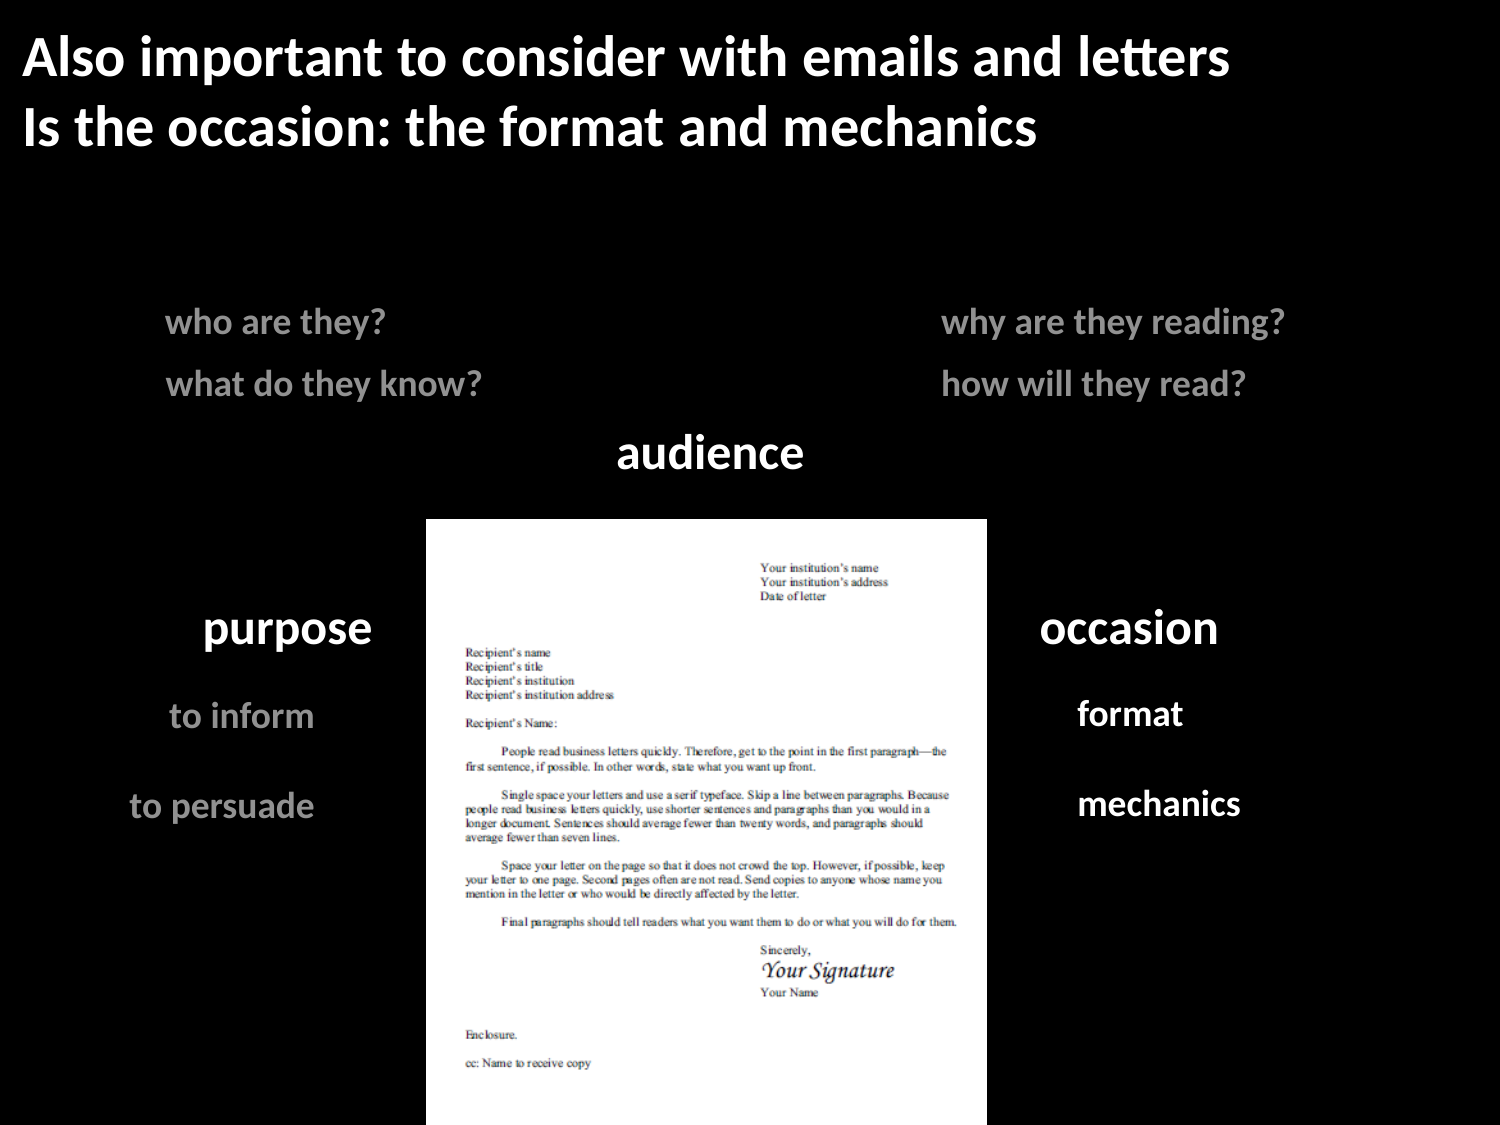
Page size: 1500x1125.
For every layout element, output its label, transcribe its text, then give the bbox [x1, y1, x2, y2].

text_box who are they? [150, 289, 403, 349]
text_box occasion [1024, 587, 1234, 662]
text_box how will they read? [926, 351, 1263, 412]
text_box what do they know? [150, 351, 499, 412]
text_box format mechanics [1062, 681, 1400, 832]
text_box audience [601, 412, 820, 487]
text_box purpose [187, 587, 388, 662]
picture [425, 518, 988, 1125]
text_box why are they reading? [926, 289, 1302, 349]
text_box Also important to consider with emails and letters Is the occasion: the format and mechanics [7, 10, 1495, 166]
text_box to inform to persuade [114, 683, 330, 833]
